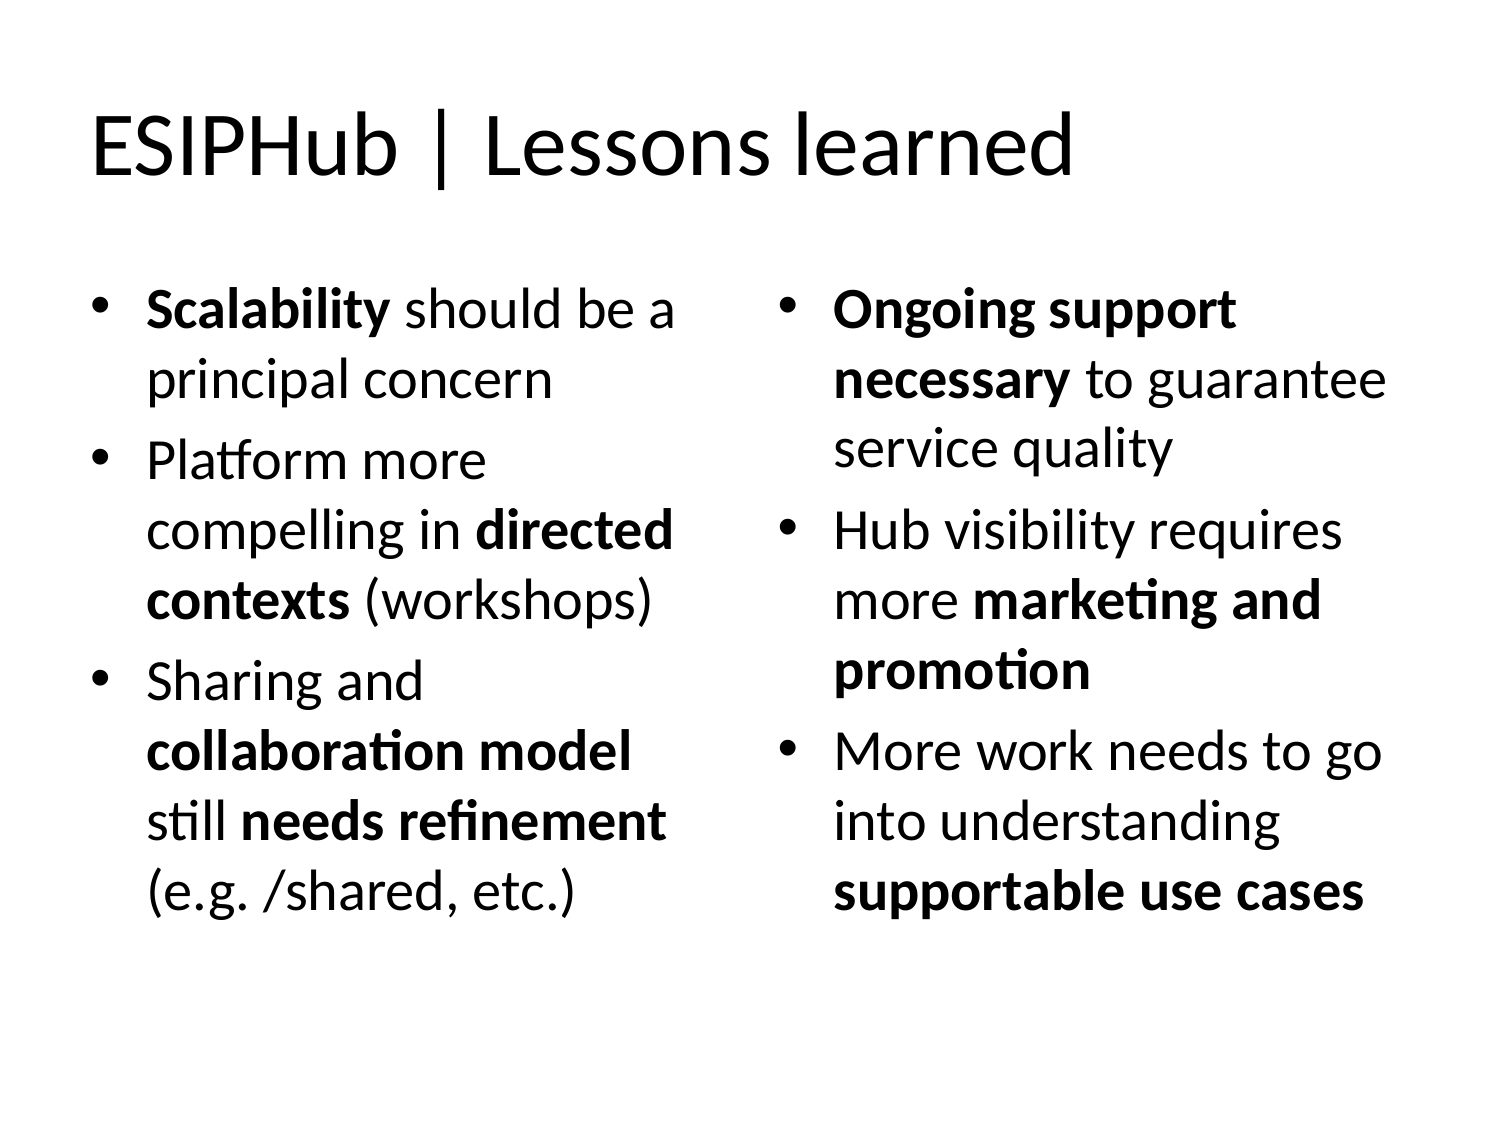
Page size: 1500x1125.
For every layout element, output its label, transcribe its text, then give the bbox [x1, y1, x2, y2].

list Ongoing support necessary to guarantee service quality Hub visibility requires more marketing and promotion More work needs to go into understanding supportable use cases [762, 262, 1425, 1005]
list Scalability should be a principal concern Platform more compelling in directed contexts (workshops) Sharing and collaboration model still needs refinement (e.g. /shared, etc.) [75, 262, 738, 1005]
title ESIPHub | Lessons learned [75, 45, 1425, 233]
